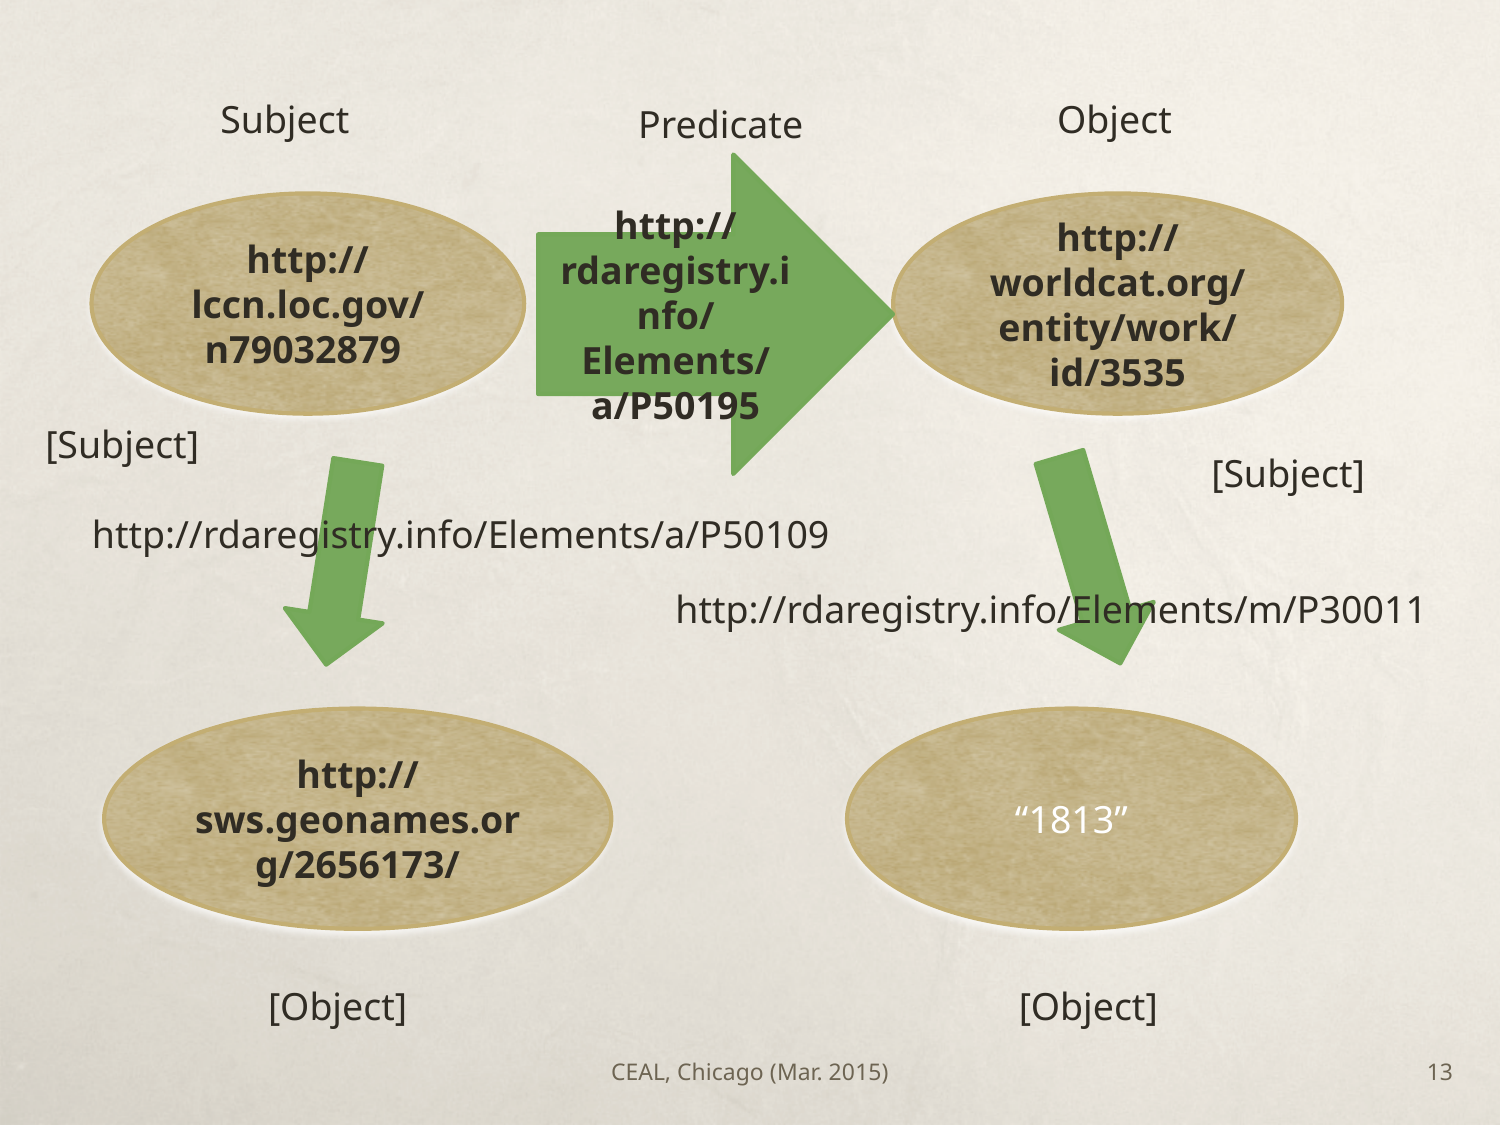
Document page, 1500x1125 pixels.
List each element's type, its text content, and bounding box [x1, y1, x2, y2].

text_box http://rdaregistry.info/Elements/a/P50195 [536, 152, 896, 476]
text_box [324, 456, 385, 503]
text_box http://sws.geonames.org/2656173/ [102, 706, 614, 931]
footer CEAL, Chicago (Mar. 2015) [512, 1042, 988, 1103]
text_box [Subject] [1196, 442, 1380, 503]
text_box [Object] [1004, 975, 1173, 1035]
text_box http://worldcat.org/entity/work/id/3535 [891, 191, 1345, 416]
text_box [283, 564, 385, 667]
text_box “1813” [844, 706, 1299, 931]
text_box http://rdaregistry.info/Elements/m/P30011 [660, 578, 1443, 639]
text_box Subject [205, 88, 365, 149]
slide_number 13 [1118, 1042, 1469, 1103]
text_box http://lccn.loc.gov/n79032879 [89, 191, 527, 416]
text_box [1071, 639, 1136, 666]
text_box [1033, 447, 1124, 578]
text_box [Object] [253, 975, 423, 1035]
text_box [Subject] [30, 413, 214, 474]
text_box Predicate [623, 93, 819, 154]
text_box Object [1042, 88, 1187, 149]
text_box http://rdaregistry.info/Elements/a/P50109 [77, 503, 846, 564]
